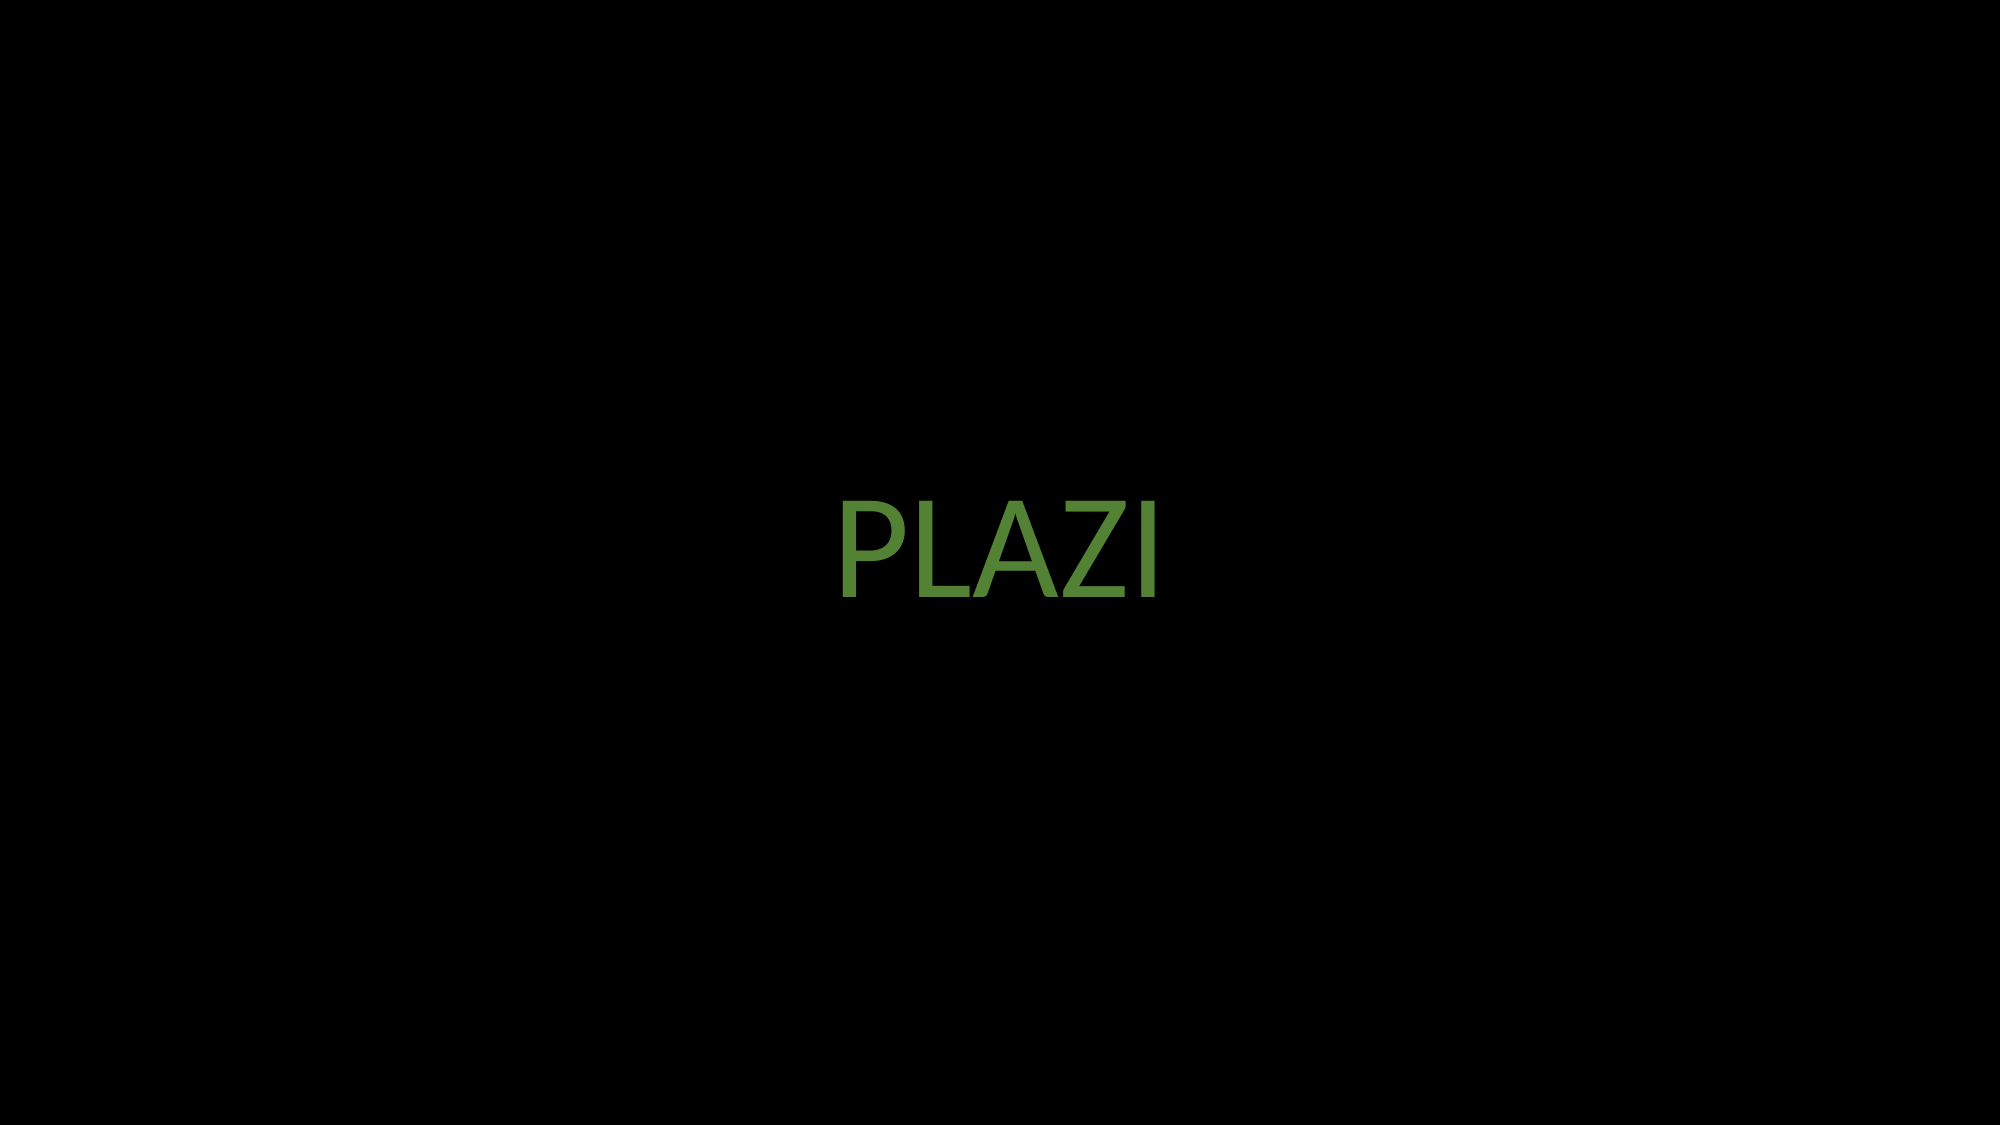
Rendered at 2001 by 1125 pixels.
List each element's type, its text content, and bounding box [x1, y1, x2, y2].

text_box PLAZI [817, 440, 1183, 636]
